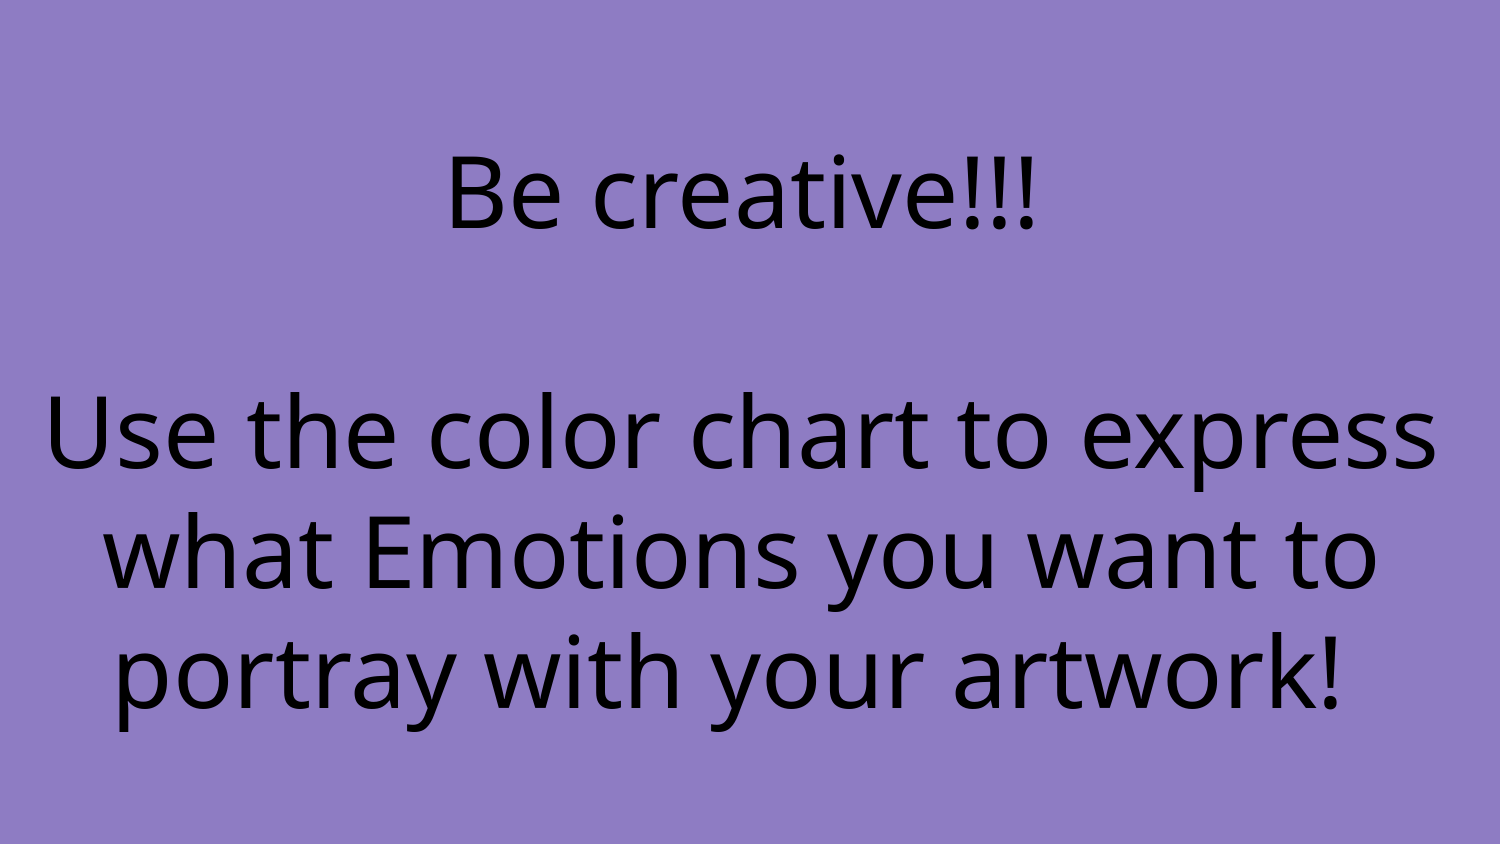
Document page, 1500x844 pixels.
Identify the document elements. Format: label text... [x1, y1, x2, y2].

title Be creative!!! Use the color chart to express what Emotions you want to portray with your artwork! [0, 12, 1484, 844]
